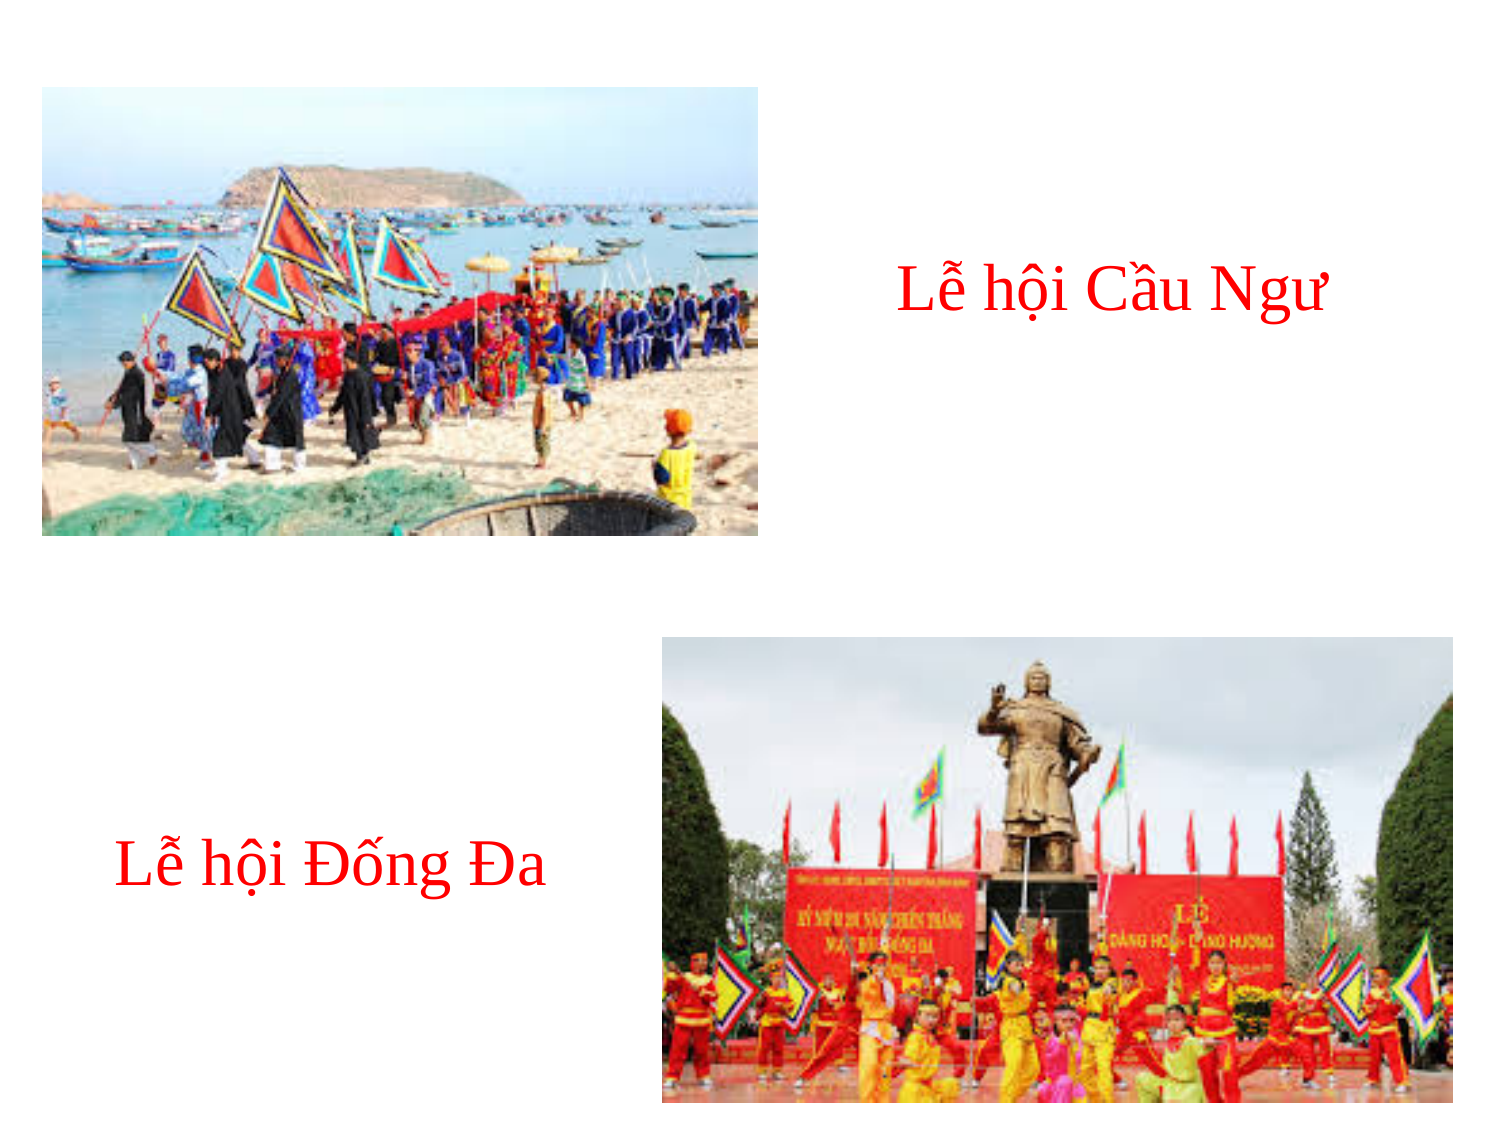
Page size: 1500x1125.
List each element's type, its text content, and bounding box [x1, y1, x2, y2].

title Lễ hội Cầu Ngư [849, 237, 1375, 330]
picture [42, 87, 758, 536]
text_box Lễ hội Đống Đa [99, 811, 563, 987]
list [662, 637, 1453, 1104]
